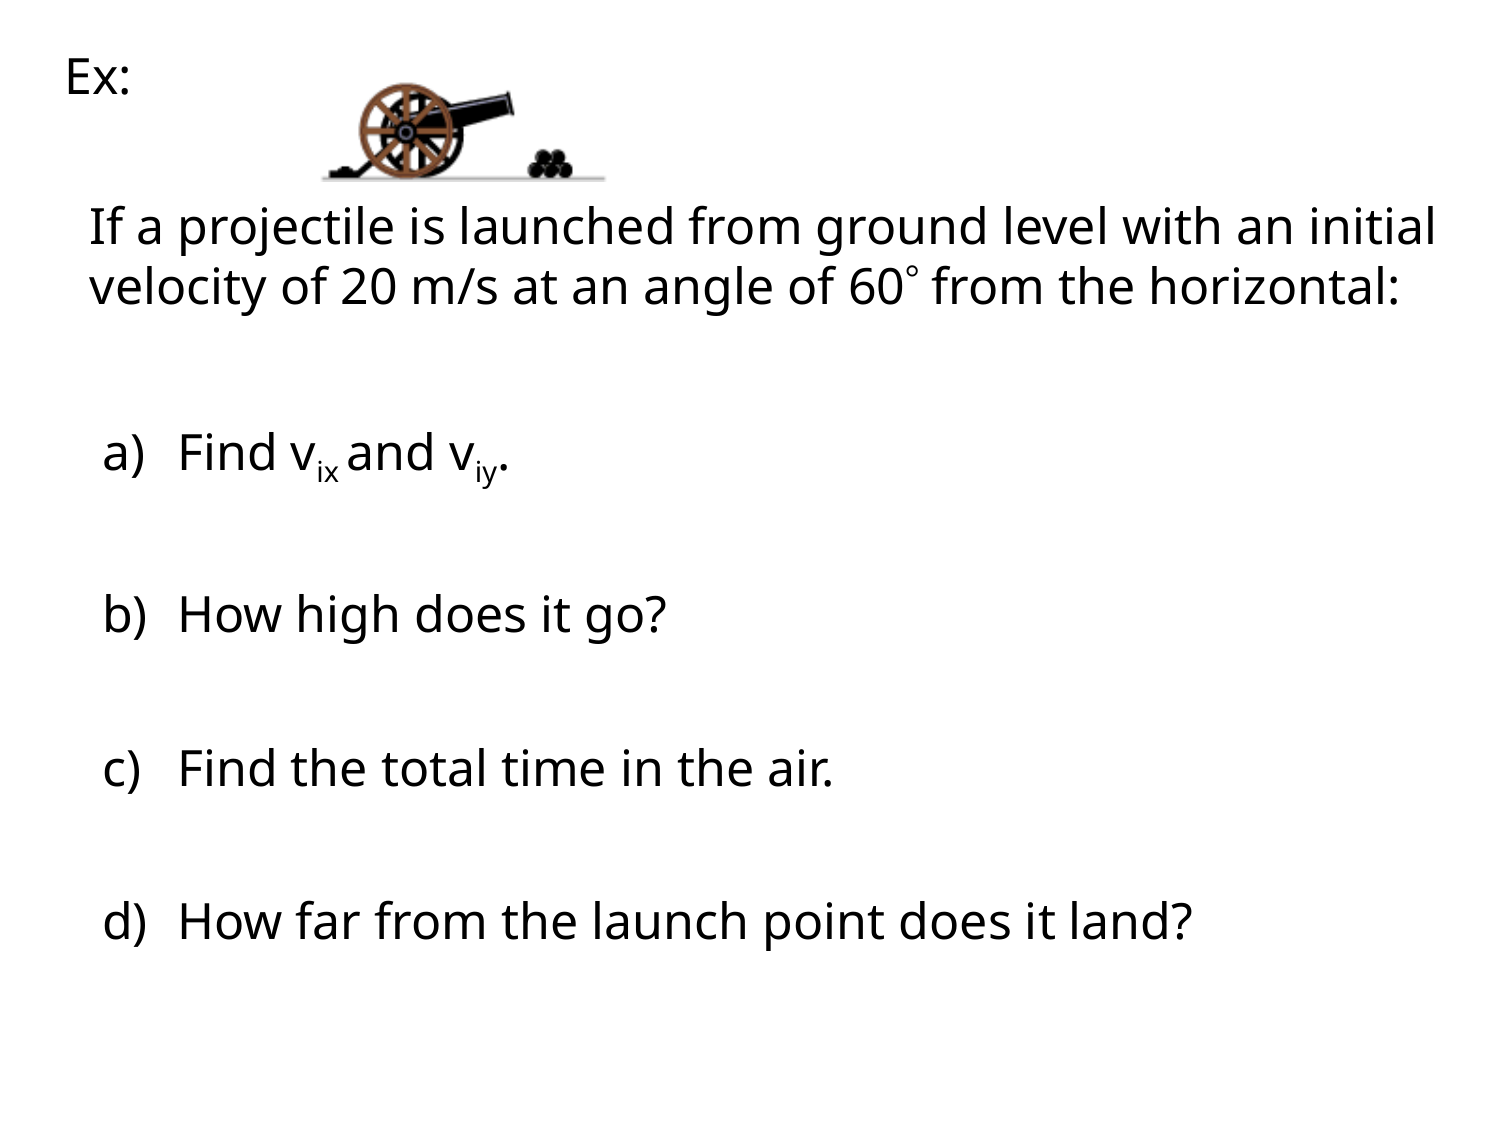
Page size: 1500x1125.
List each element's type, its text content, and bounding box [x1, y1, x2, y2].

picture [312, 49, 1251, 182]
text_box If a projectile is launched from ground level with an initial velocity of 20 m/s at an angle of 60 from the horizontal: [75, 187, 1463, 323]
text_box Ex: [50, 37, 1450, 113]
text_box Find vix and viy. How high does it go? Find the total time in the air. How far from the launch point does it land? [87, 412, 1475, 958]
